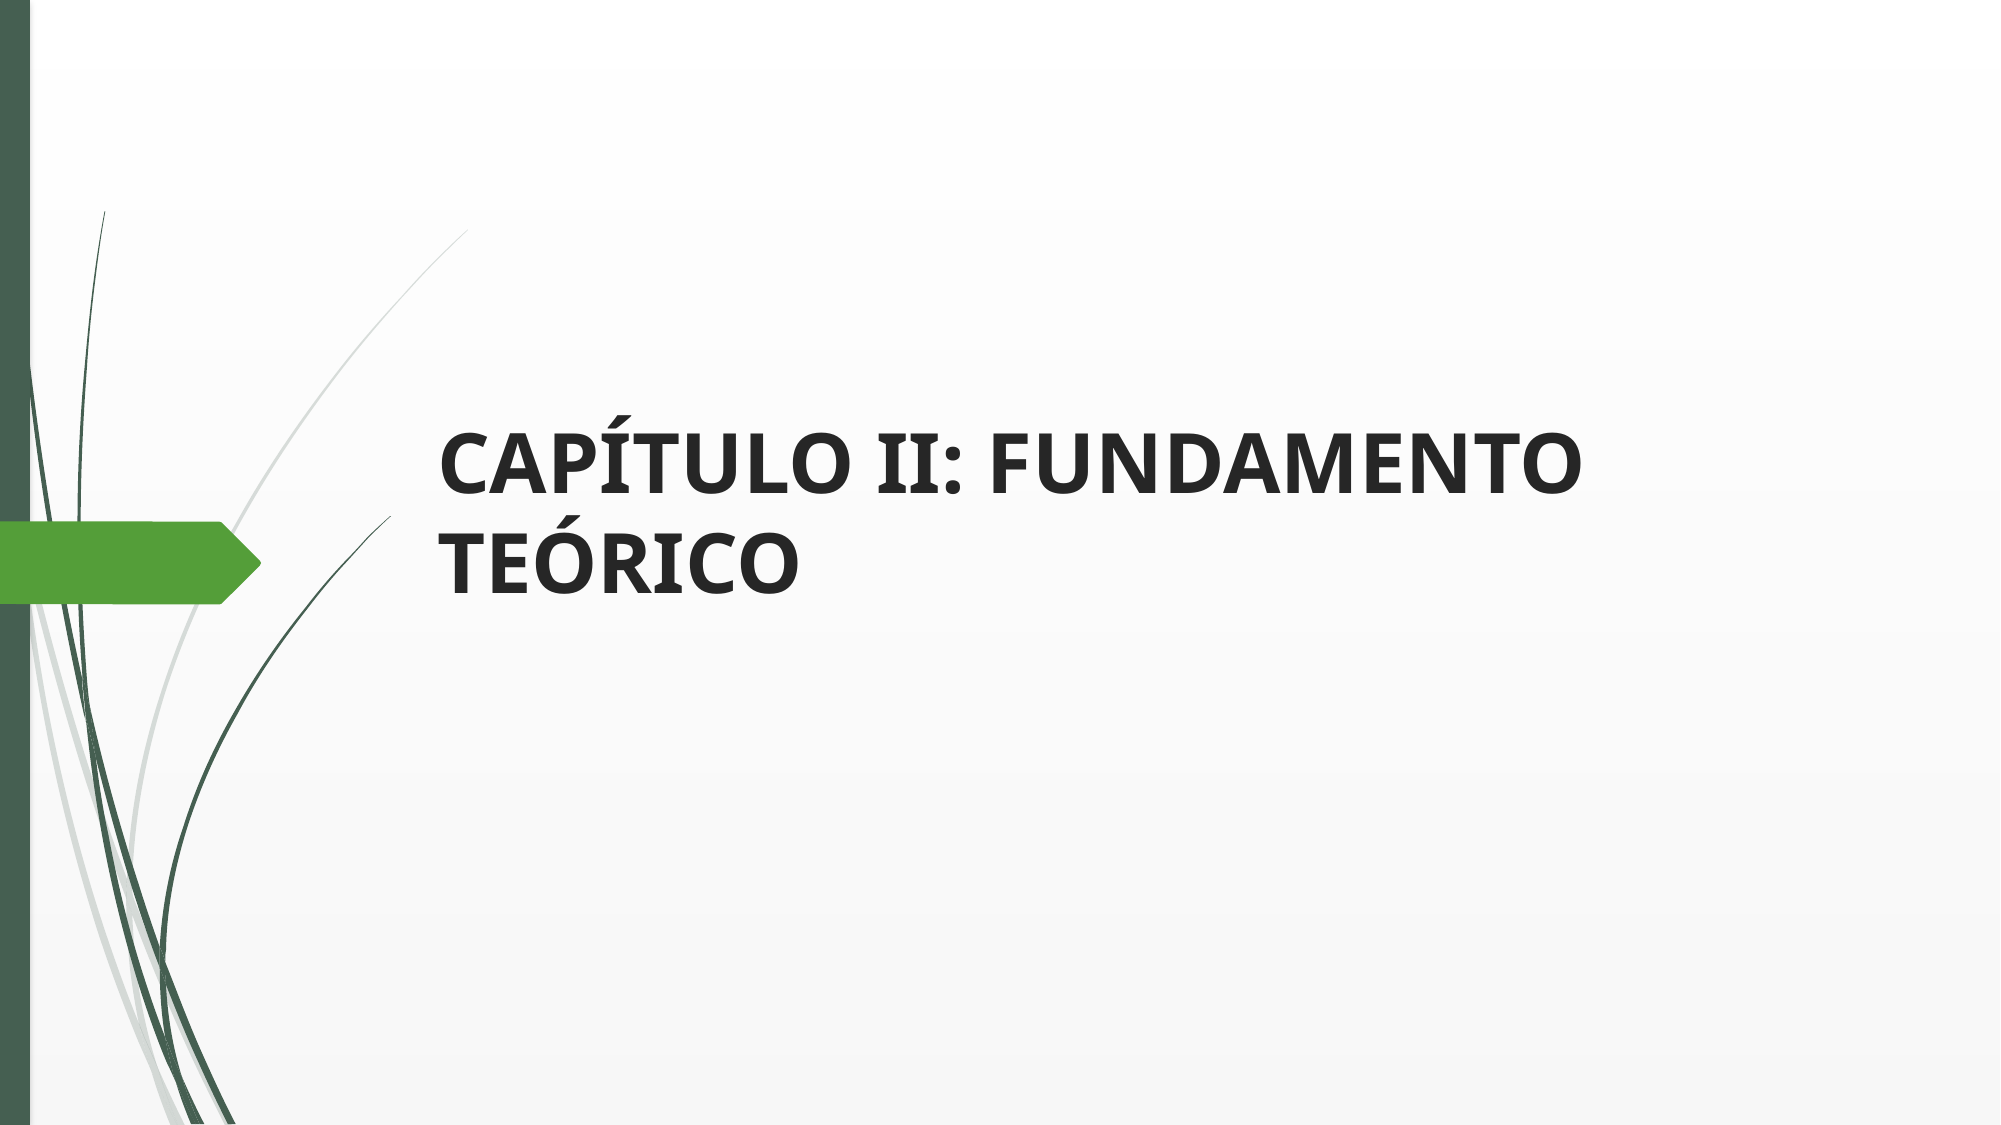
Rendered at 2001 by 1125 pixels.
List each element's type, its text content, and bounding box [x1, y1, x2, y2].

title CAPÍTULO II: FUNDAMENTO TEÓRICO [422, 377, 1953, 619]
